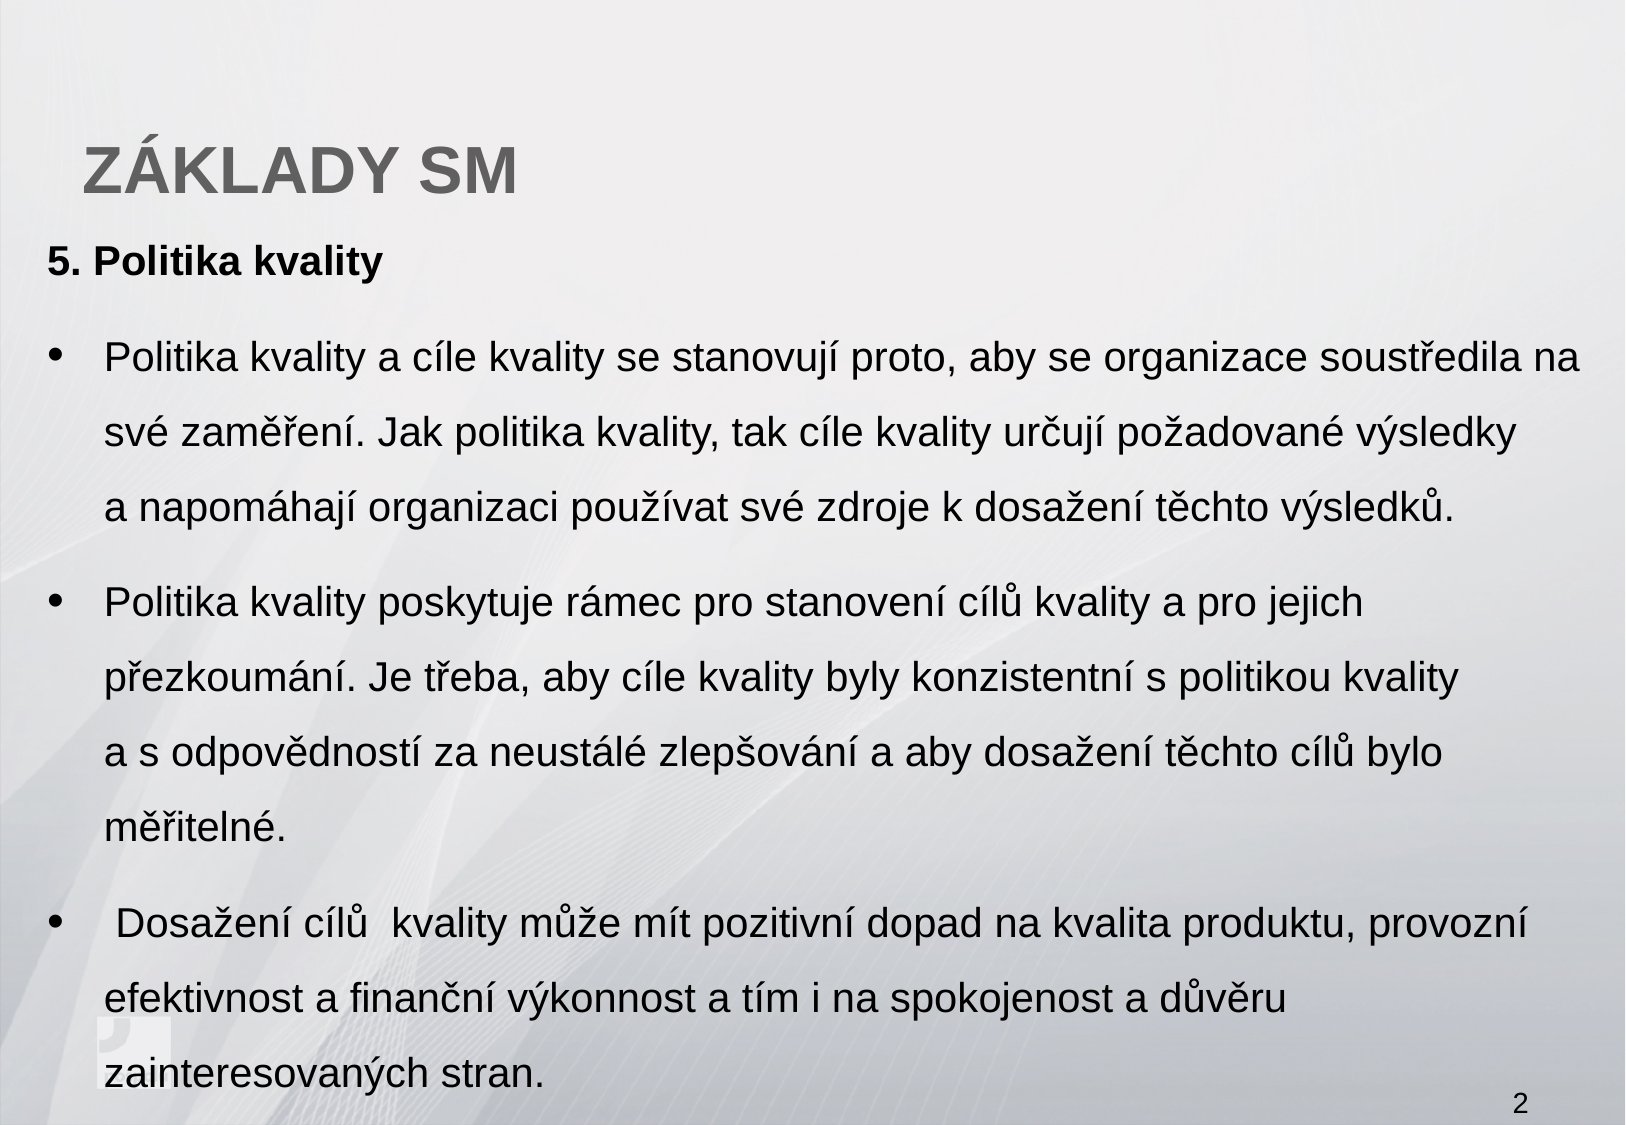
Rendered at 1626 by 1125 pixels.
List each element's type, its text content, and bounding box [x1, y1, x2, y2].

text_box Politika kvality Politika kvality a cíle kvality se stanovují proto, aby se organizace soustředila na své zaměření. Jak politika kvality, tak cíle kvality určují požadované výsledky a napomáhají organizaci používat své zdroje k dosažení těchto výsledků. Politika kvality poskytuje rámec pro stanovení cílů kvality a pro jejich přezkoumání. Je třeba, aby cíle kvality byly konzistentní s politikou kvality a s odpovědností za neustálé zlepšování a aby dosažení těchto cílů bylo měřitelné. Dosažení cílů kvality může mít pozitivní dopad na kvalita produktu, provozní efektivnost a finanční výkonnost a tím i na spokojenost a důvěru zainteresovaných stran. [32, 201, 1604, 1104]
slide_number 2 [1164, 1076, 1544, 1103]
picture [0, 0, 1626, 1125]
title ZÁKLADY SM [68, 119, 1451, 201]
